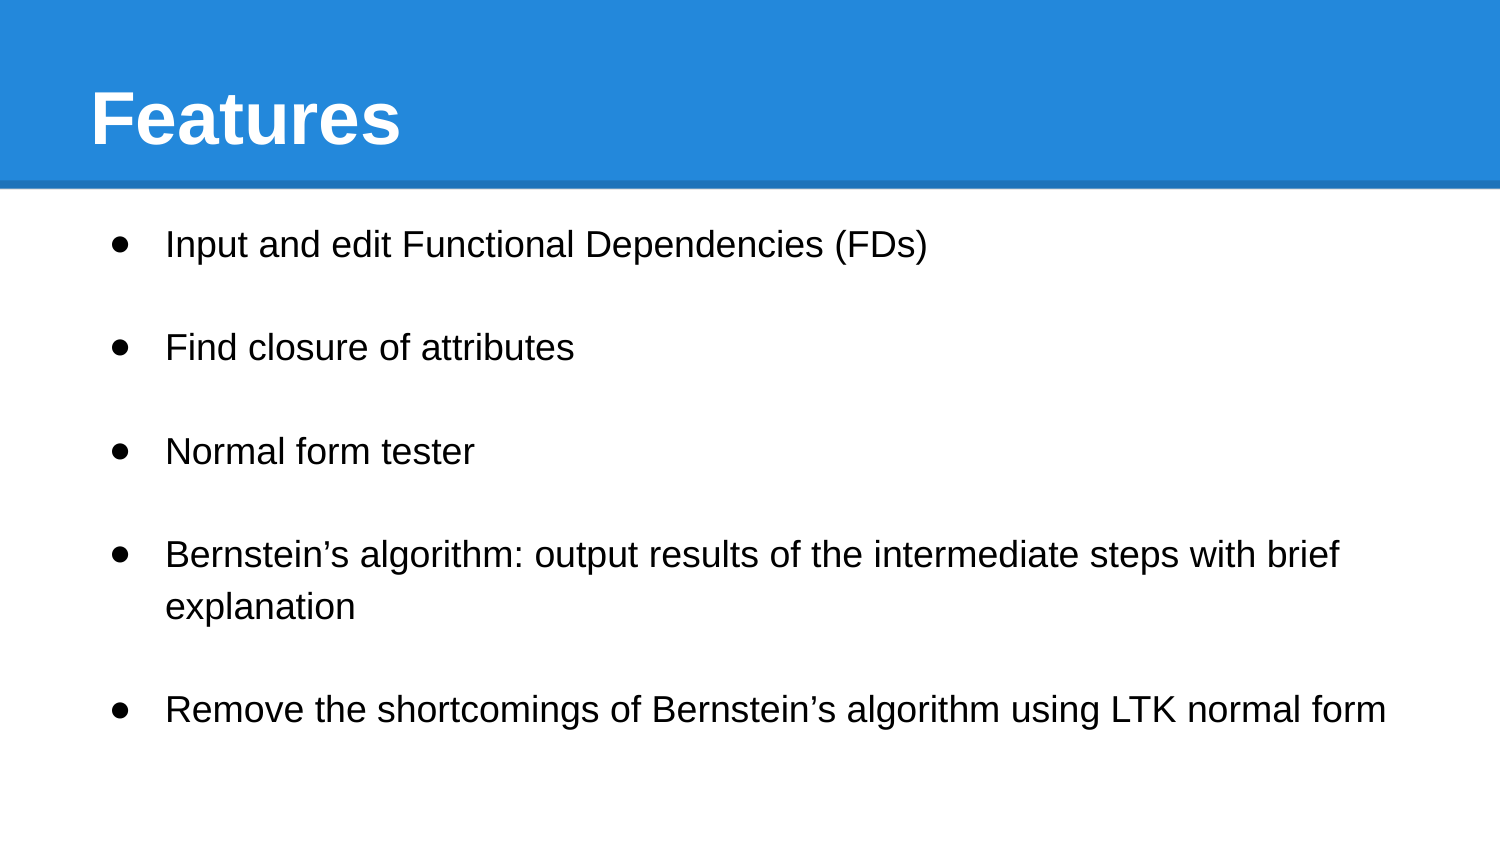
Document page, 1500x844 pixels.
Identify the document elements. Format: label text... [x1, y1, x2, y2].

list Input and edit Functional Dependencies (FDs) Find closure of attributes Normal form tester Bernstein’s algorithm: output results of the intermediate steps with brief explanation Remove the shortcomings of Bernstein’s algorithm using LTK normal form [75, 198, 1425, 810]
title Features [75, 33, 1425, 175]
